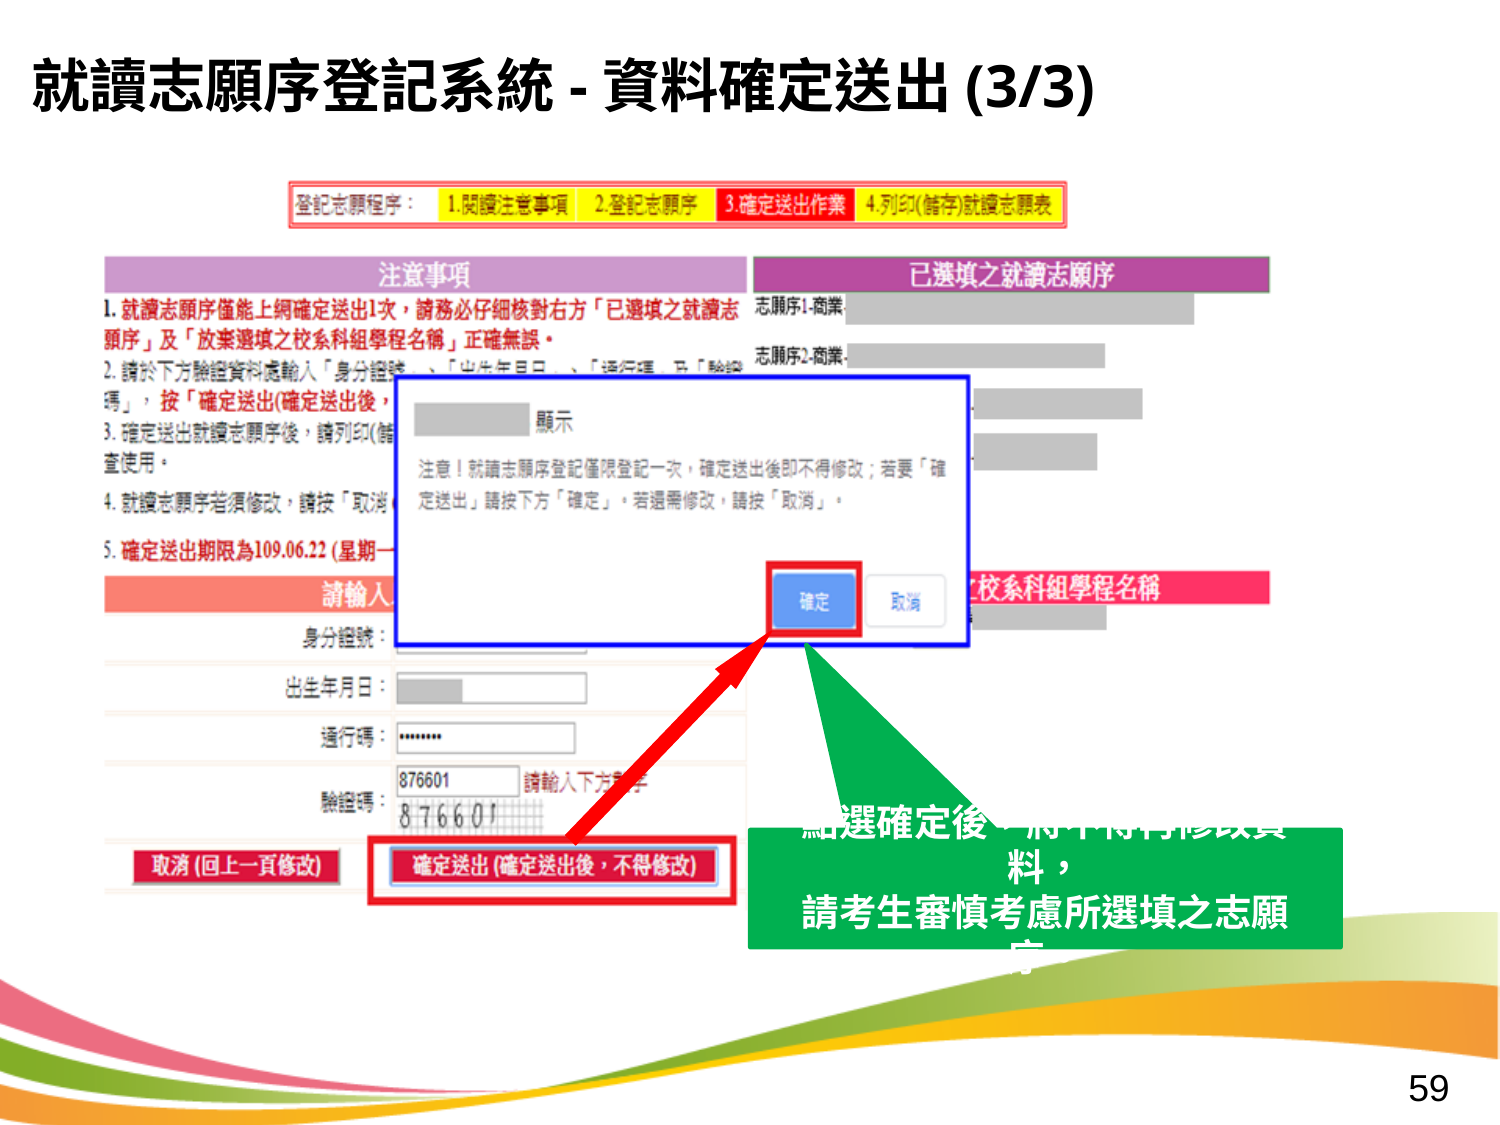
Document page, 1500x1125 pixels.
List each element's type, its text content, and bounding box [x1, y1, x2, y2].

text_box 就讀志願序登記系統-資料確定送出(3/3) [16, 19, 1500, 149]
text_box 點選確定後，將不得再修改資料， 請考生審慎考慮所選填之志願序。 [747, 827, 1343, 950]
picture [0, 153, 1500, 1125]
